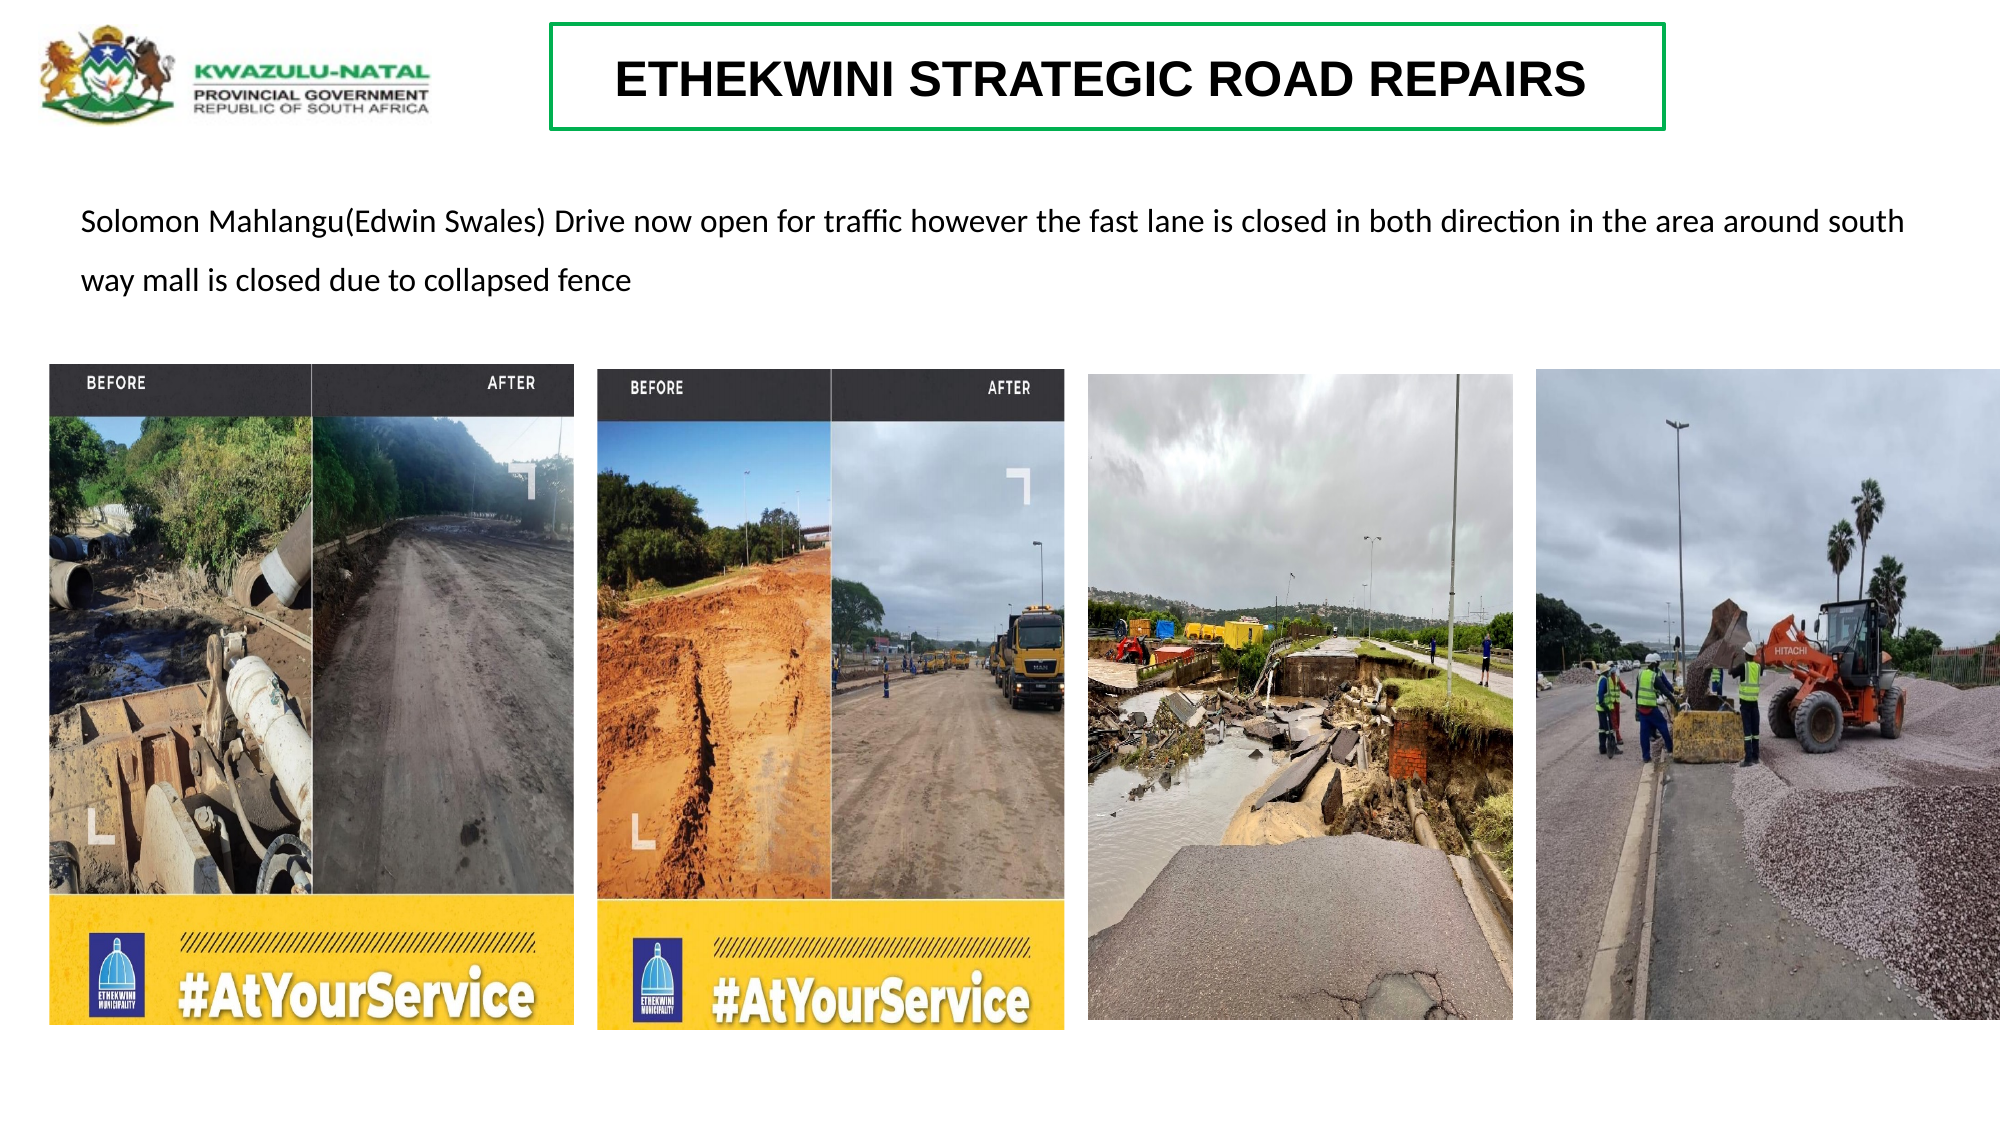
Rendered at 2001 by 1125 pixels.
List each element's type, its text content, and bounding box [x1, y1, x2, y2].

text_box ETHEKWINI STRATEGIC ROAD REPAIRS [551, 24, 1665, 130]
picture [49, 364, 574, 1025]
text_box Solomon Mahlangu(Edwin Swales) Drive now open for traffic however the fast lane is closed in both direction in the area around south way mall is closed due to collapsed fence [38, 171, 1923, 378]
picture [597, 369, 1065, 1030]
picture [37, 24, 432, 127]
picture [1087, 374, 1513, 1020]
picture [1536, 369, 2000, 1020]
